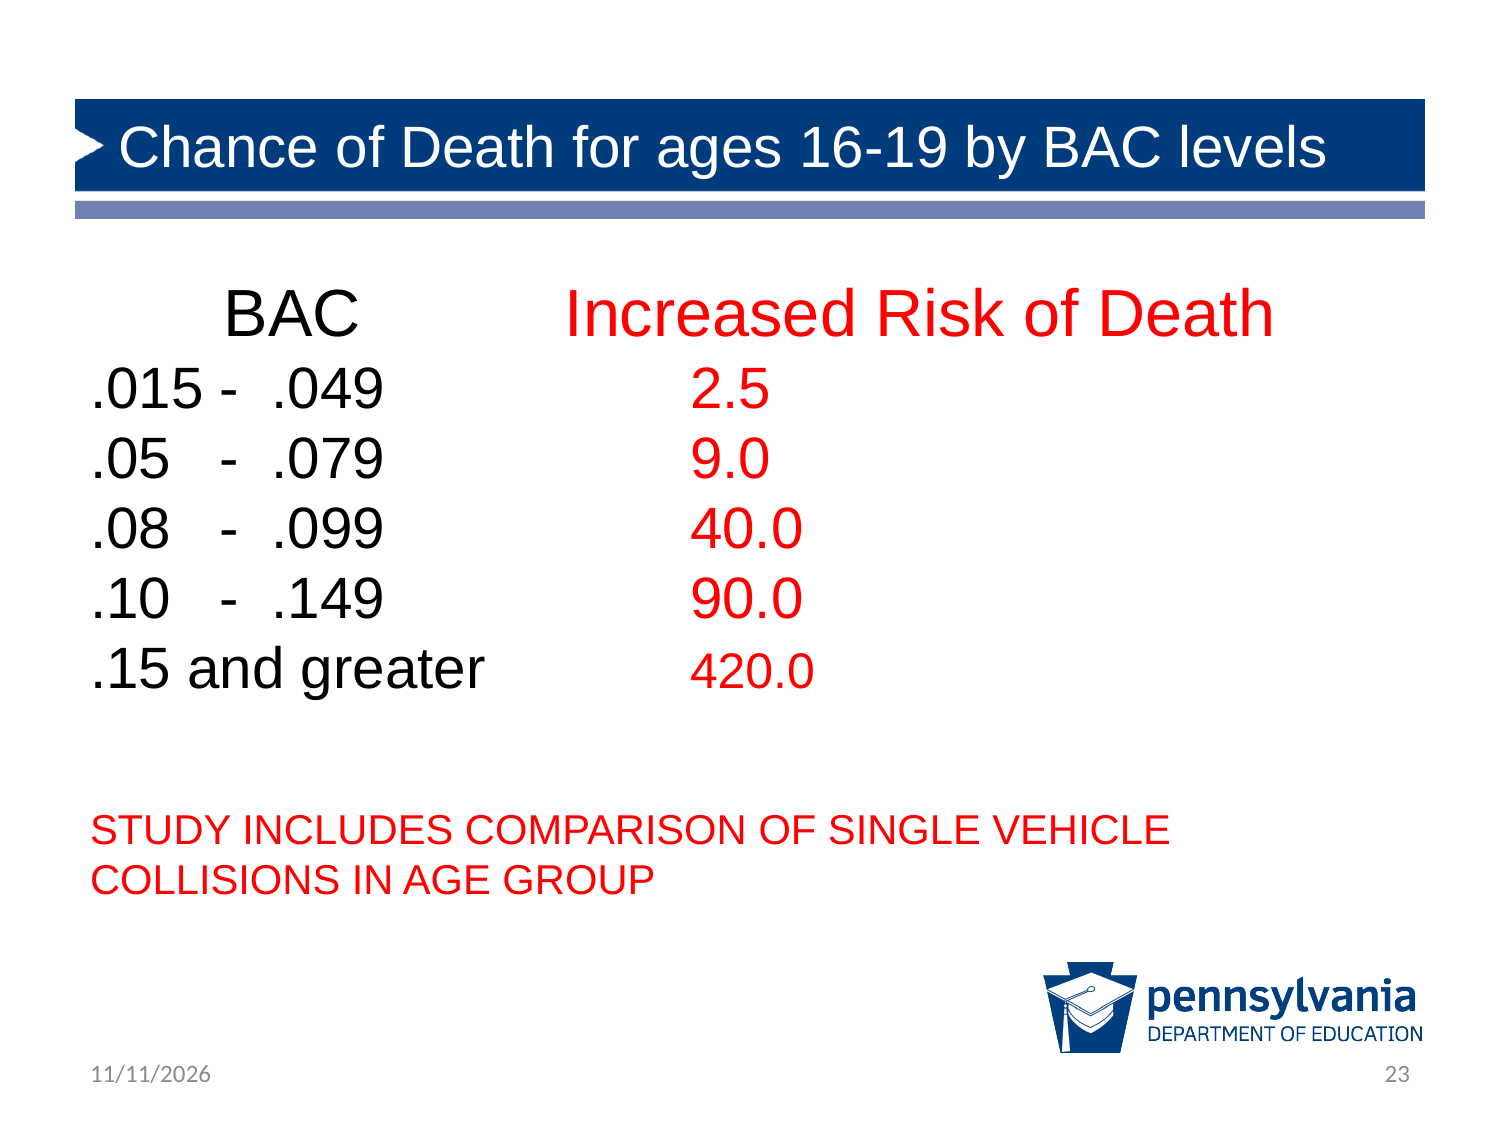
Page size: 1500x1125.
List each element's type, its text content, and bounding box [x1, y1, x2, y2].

title Chance of Death for ages 16-19 by BAC levels [75, 50, 1425, 238]
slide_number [75, 1042, 425, 1103]
list BAC Increased Risk of Death .015 - .049 2.5 .05 - .079 9.0 .08 - .099 40.0 .10 - .149 90.0 .15 and greater 420.0 STUDY INCLUDES COMPARISON OF SINGLE VEHICLE COLLISIONS IN AGE GROUP [75, 262, 1425, 1005]
picture [1043, 1005, 1422, 1053]
slide_number 23 [1074, 1042, 1425, 1103]
